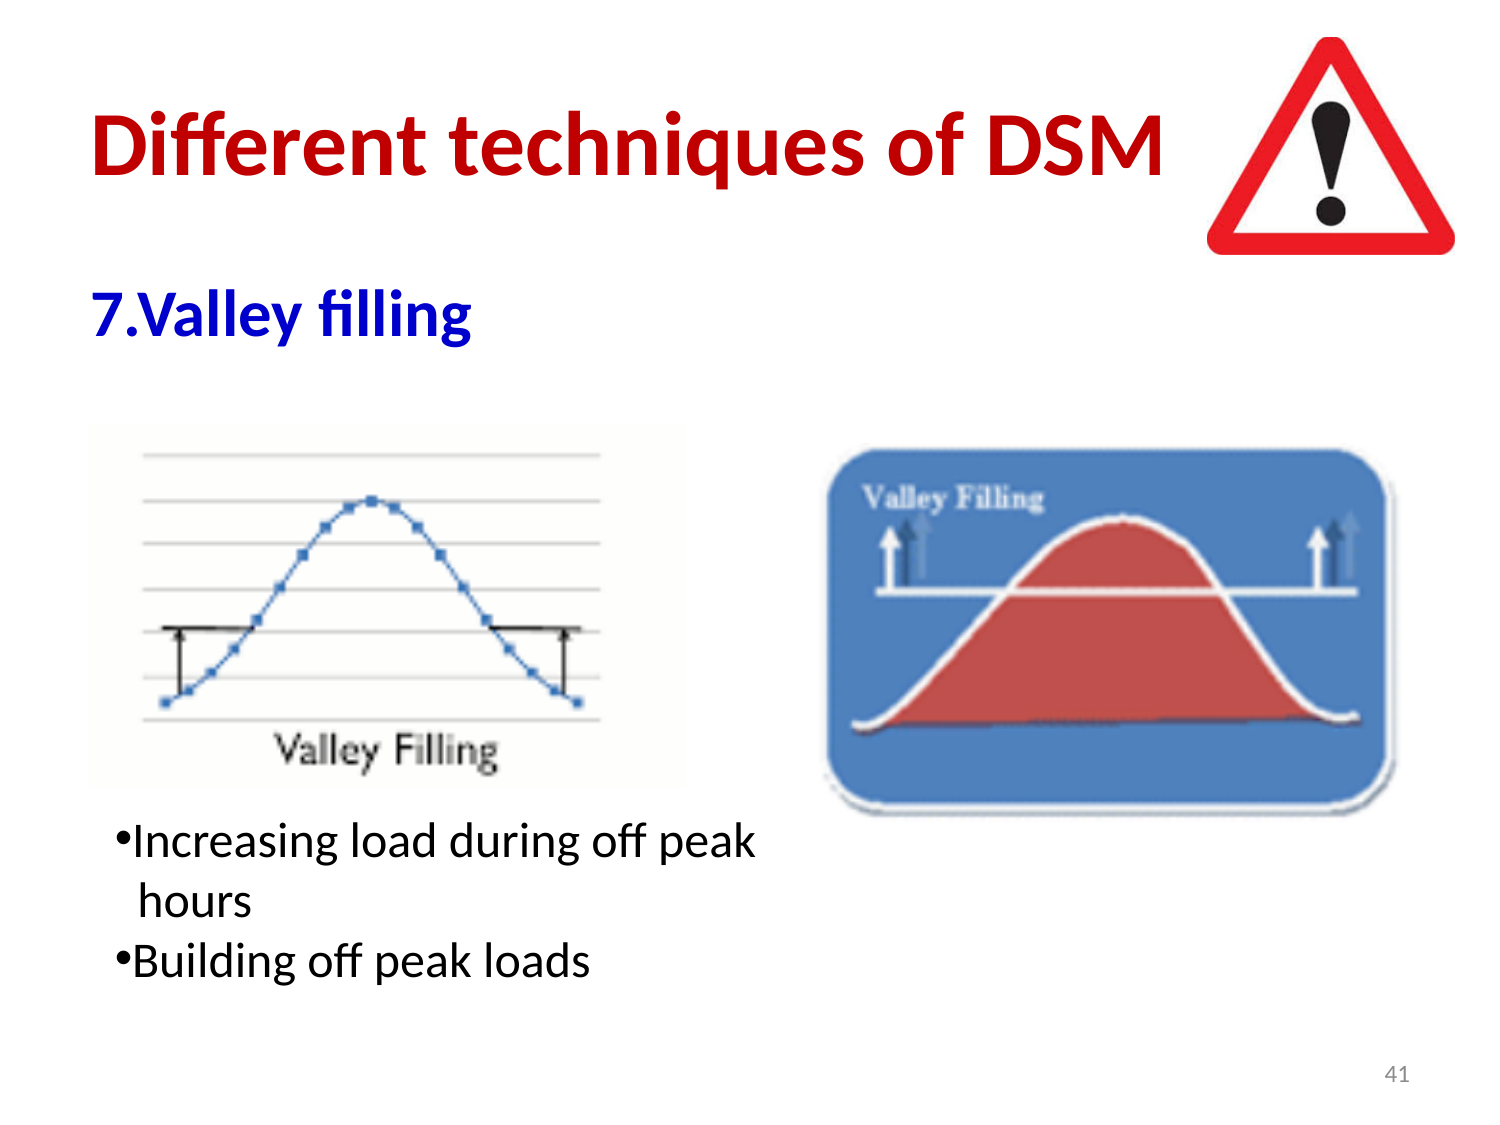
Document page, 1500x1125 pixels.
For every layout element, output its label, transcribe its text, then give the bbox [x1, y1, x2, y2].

list 7.Valley filling [75, 262, 1425, 1005]
slide_number 41 [1074, 1042, 1425, 1103]
title Different techniques of DSM [75, 45, 1202, 233]
picture [1207, 37, 1458, 257]
text_box Increasing load during off peak hours Building off peak loads [99, 799, 800, 995]
picture [87, 424, 686, 951]
picture [787, 443, 1427, 838]
